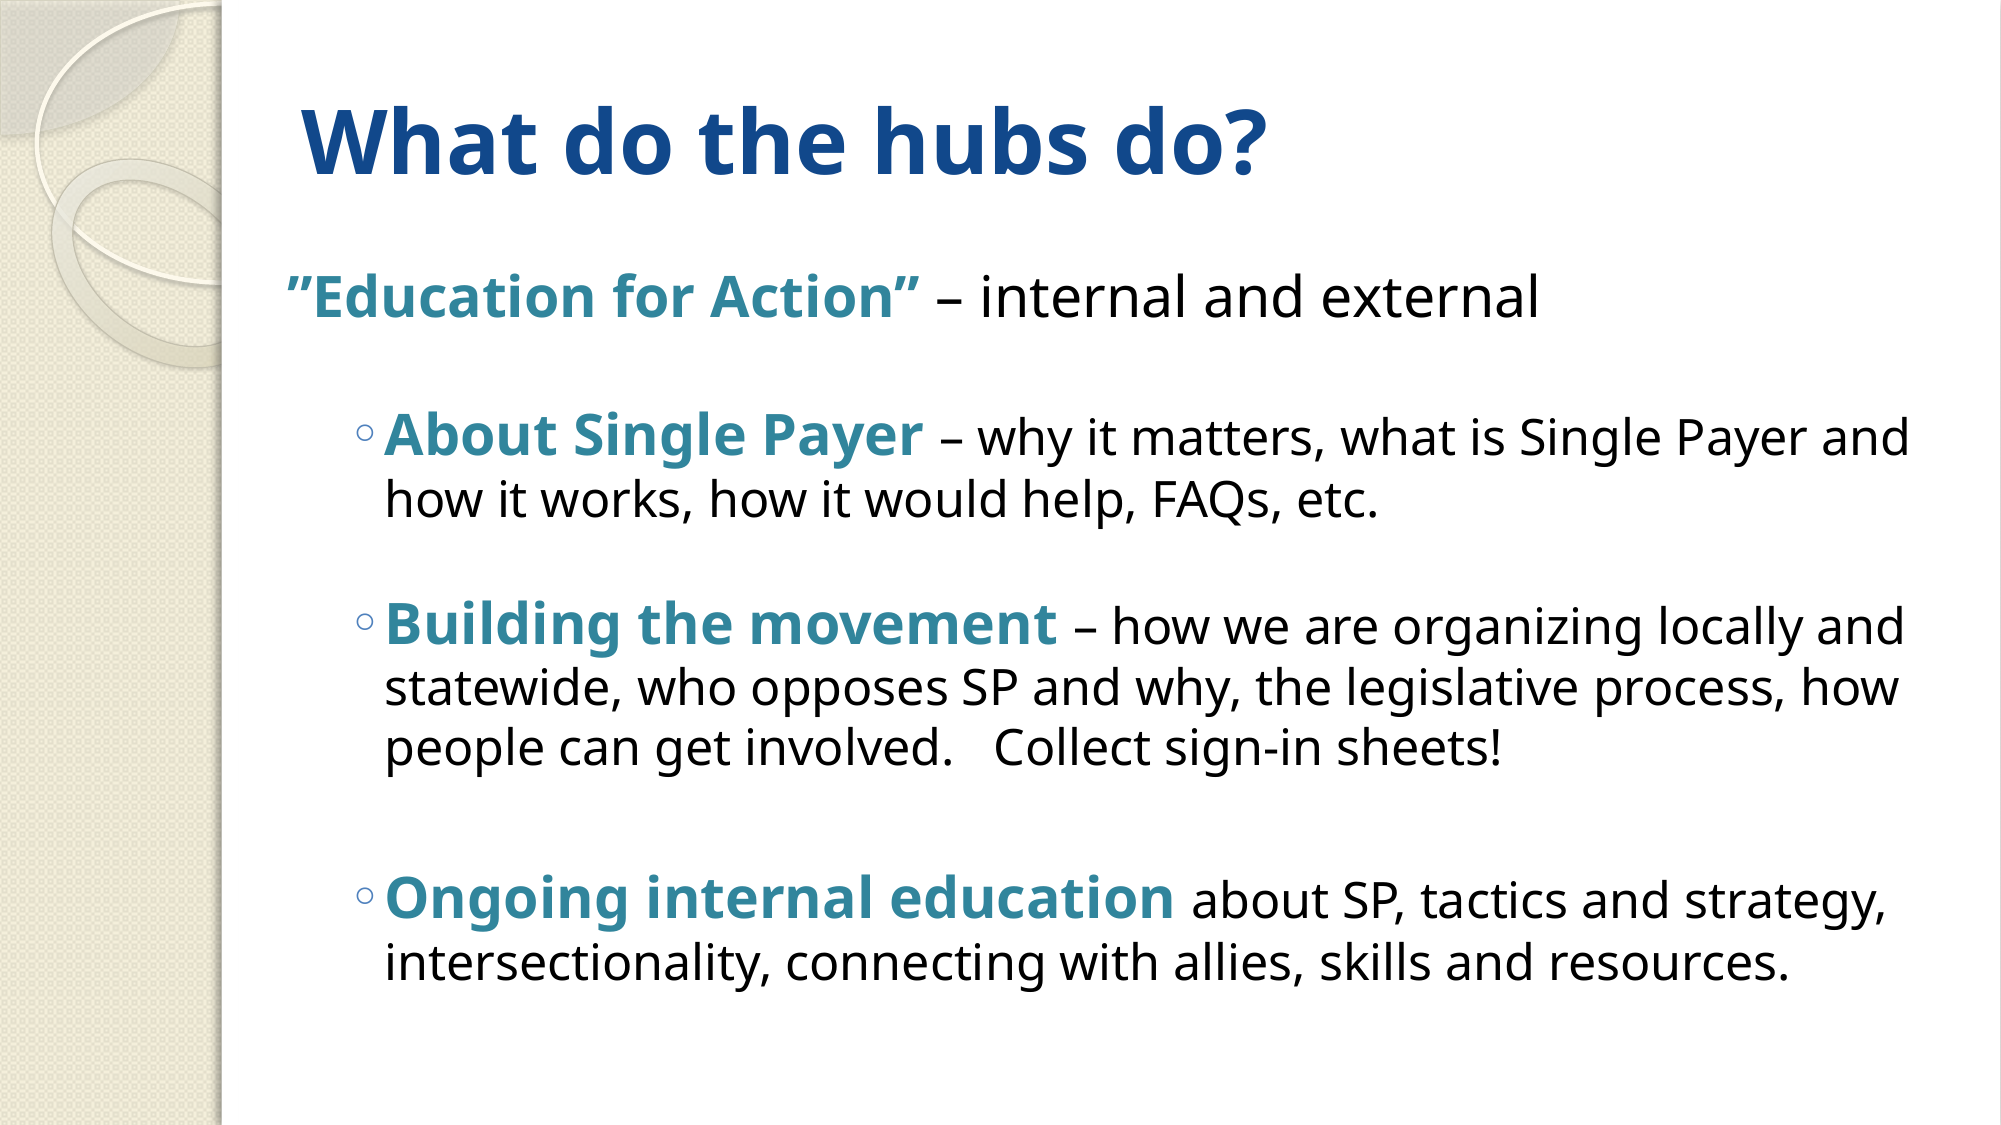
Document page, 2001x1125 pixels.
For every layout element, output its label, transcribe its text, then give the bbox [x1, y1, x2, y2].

list ”Education for Action” – internal and external About Single Payer – why it matters, what is Single Payer and how it works, how it would help, FAQs, etc. Building the movement – how we are organizing locally and statewide, who opposes SP and why, the legislative process, how people can get involved. Collect sign-in sheets! Ongoing internal education about SP, tactics and strategy, intersectionality, connecting with allies, skills and resources. [272, 253, 1937, 1043]
title What do the hubs do? [286, 45, 1954, 233]
